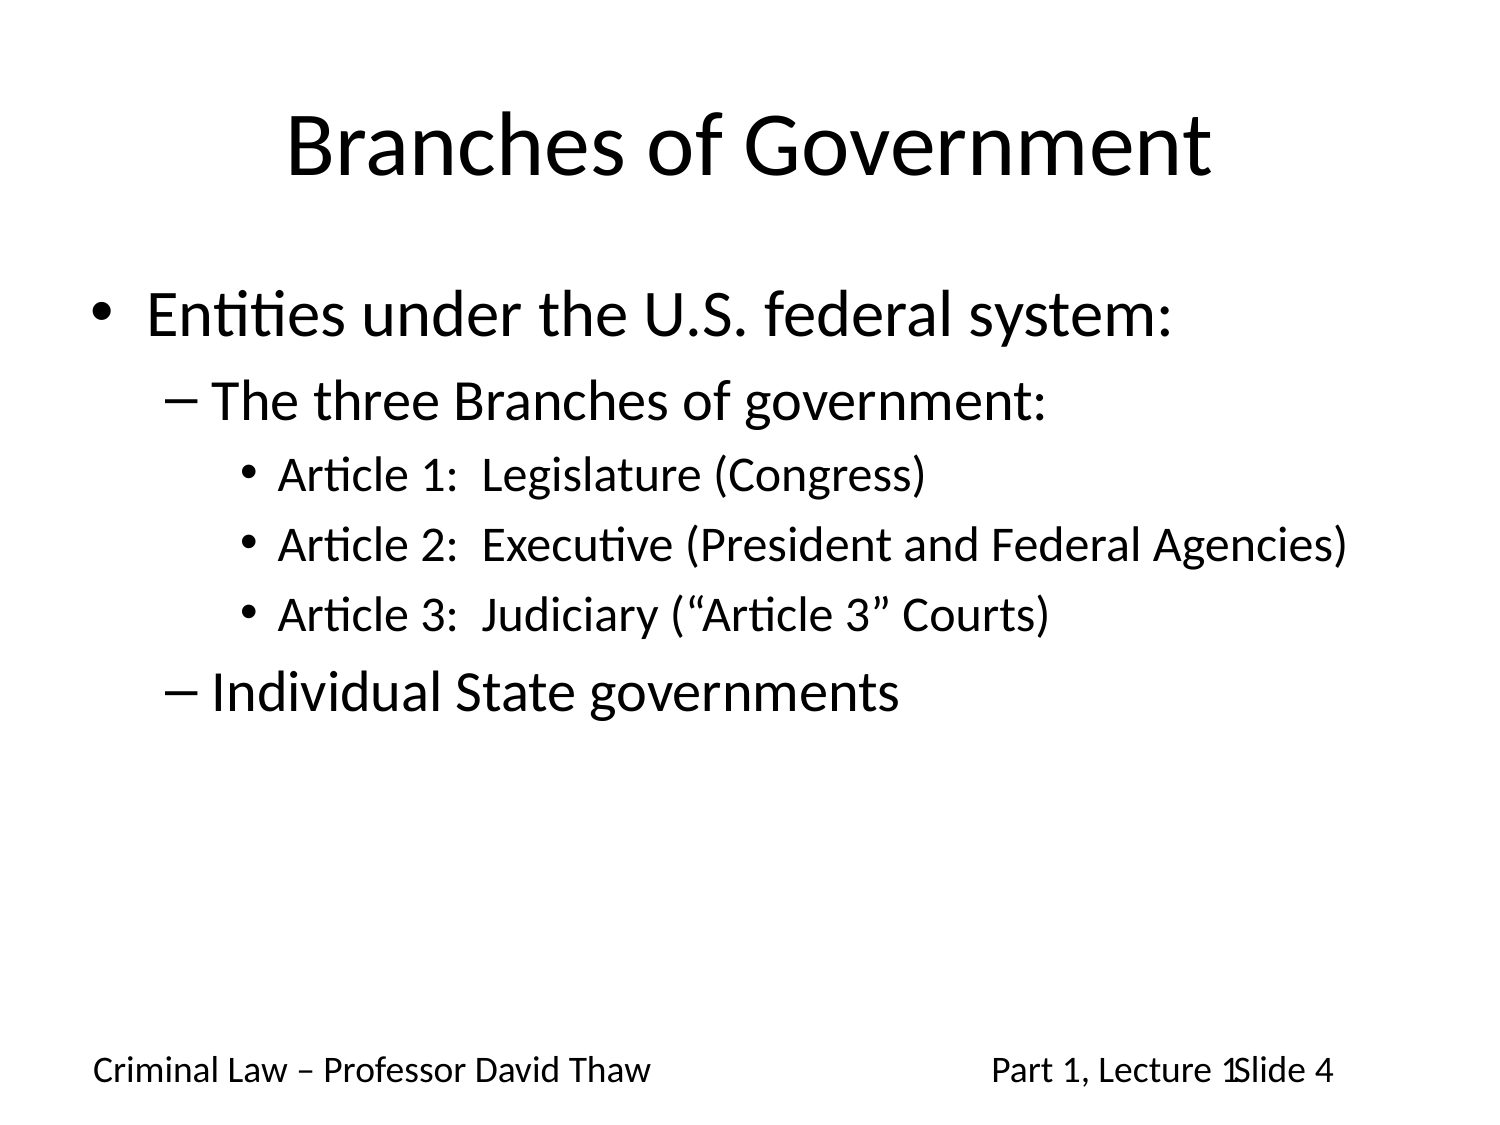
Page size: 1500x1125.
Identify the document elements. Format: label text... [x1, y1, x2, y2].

list Entities under the U.S. federal system: The three Branches of government: Article 1: Legislature (Congress) Article 2: Executive (President and Federal Agencies) Article 3: Judiciary (“Article 3” Courts) Individual State governments [75, 262, 1425, 1005]
title Branches of Government [75, 45, 1425, 233]
